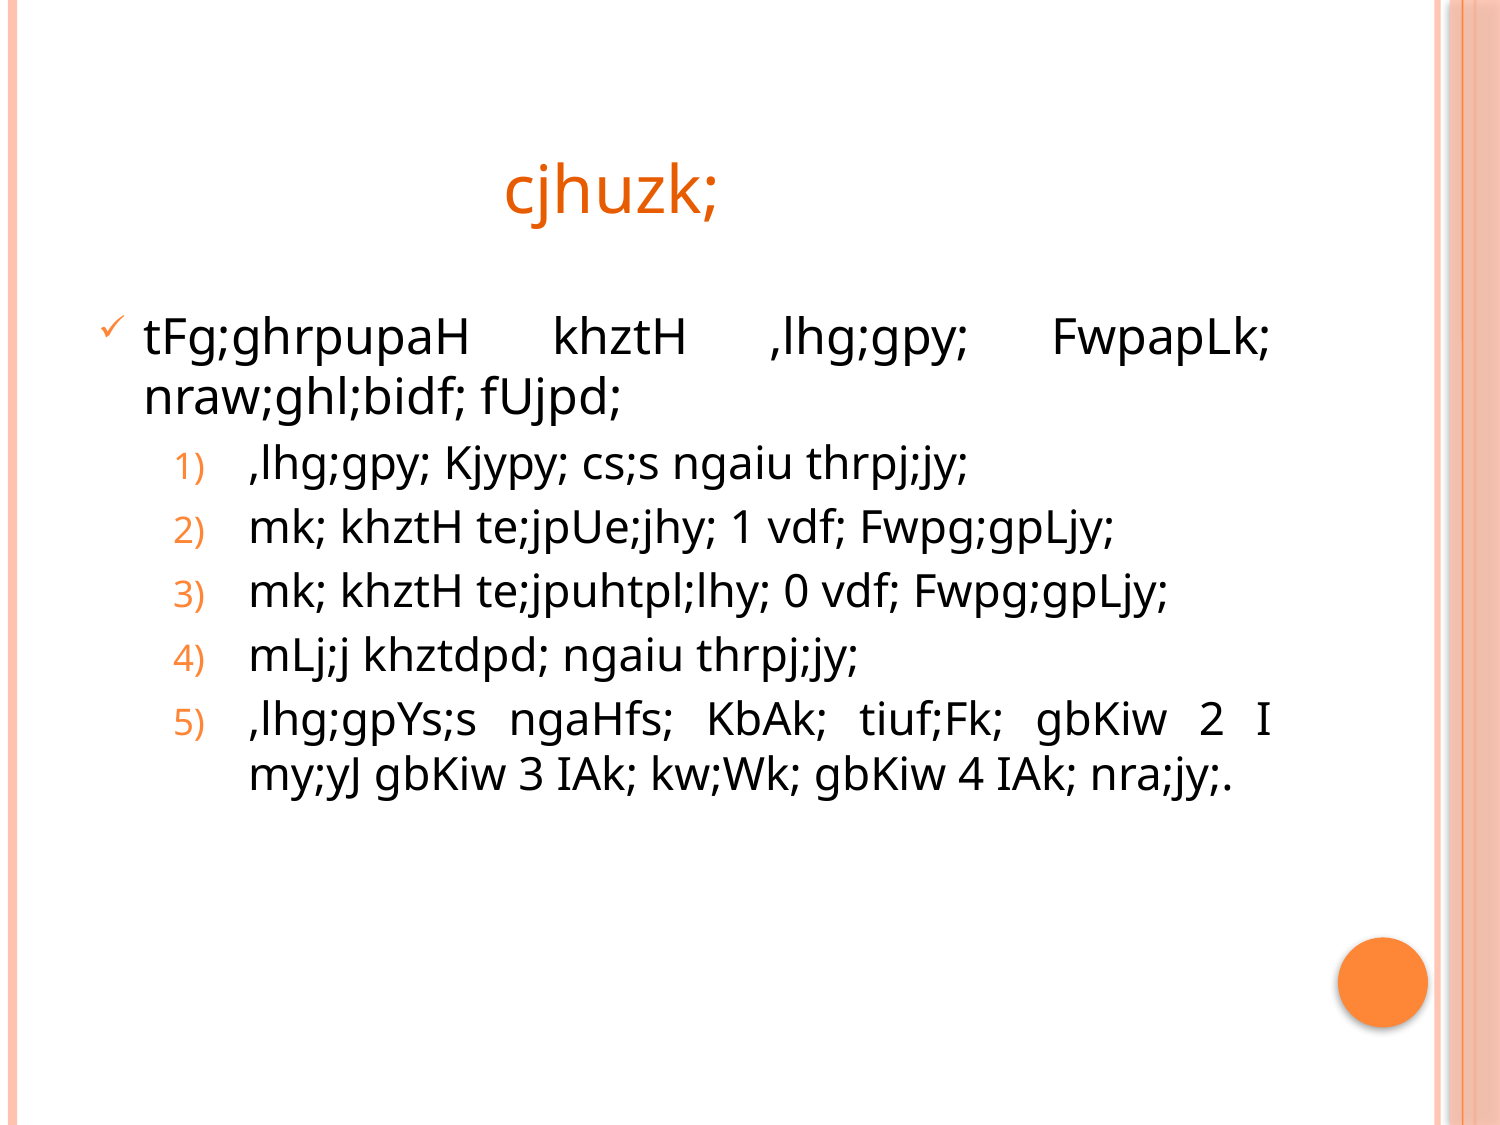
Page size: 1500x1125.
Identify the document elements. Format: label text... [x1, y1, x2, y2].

list tFg;ghrpupaH khztH ,lhg;gpy; FwpapLk; nraw;ghl;bidf; fUjpd; ,lhg;gpy; Kjypy; cs;s ngaiu thrpj;jy; mk; khztH te;jpUe;jhy; 1 vdf; Fwpg;gpLjy; mk; khztH te;jpuhtpl;lhy; 0 vdf; Fwpg;gpLjy; mLj;j khztdpd; ngaiu thrpj;jy; ,lhg;gpYs;s ngaHfs; KbAk; tiuf;Fk; gbKiw 2 I my;yJ gbKiw 3 IAk; kw;Wk; gbKiw 4 IAk; nra;jy;. [83, 296, 1288, 988]
title cjhuzk; [83, 99, 1141, 234]
